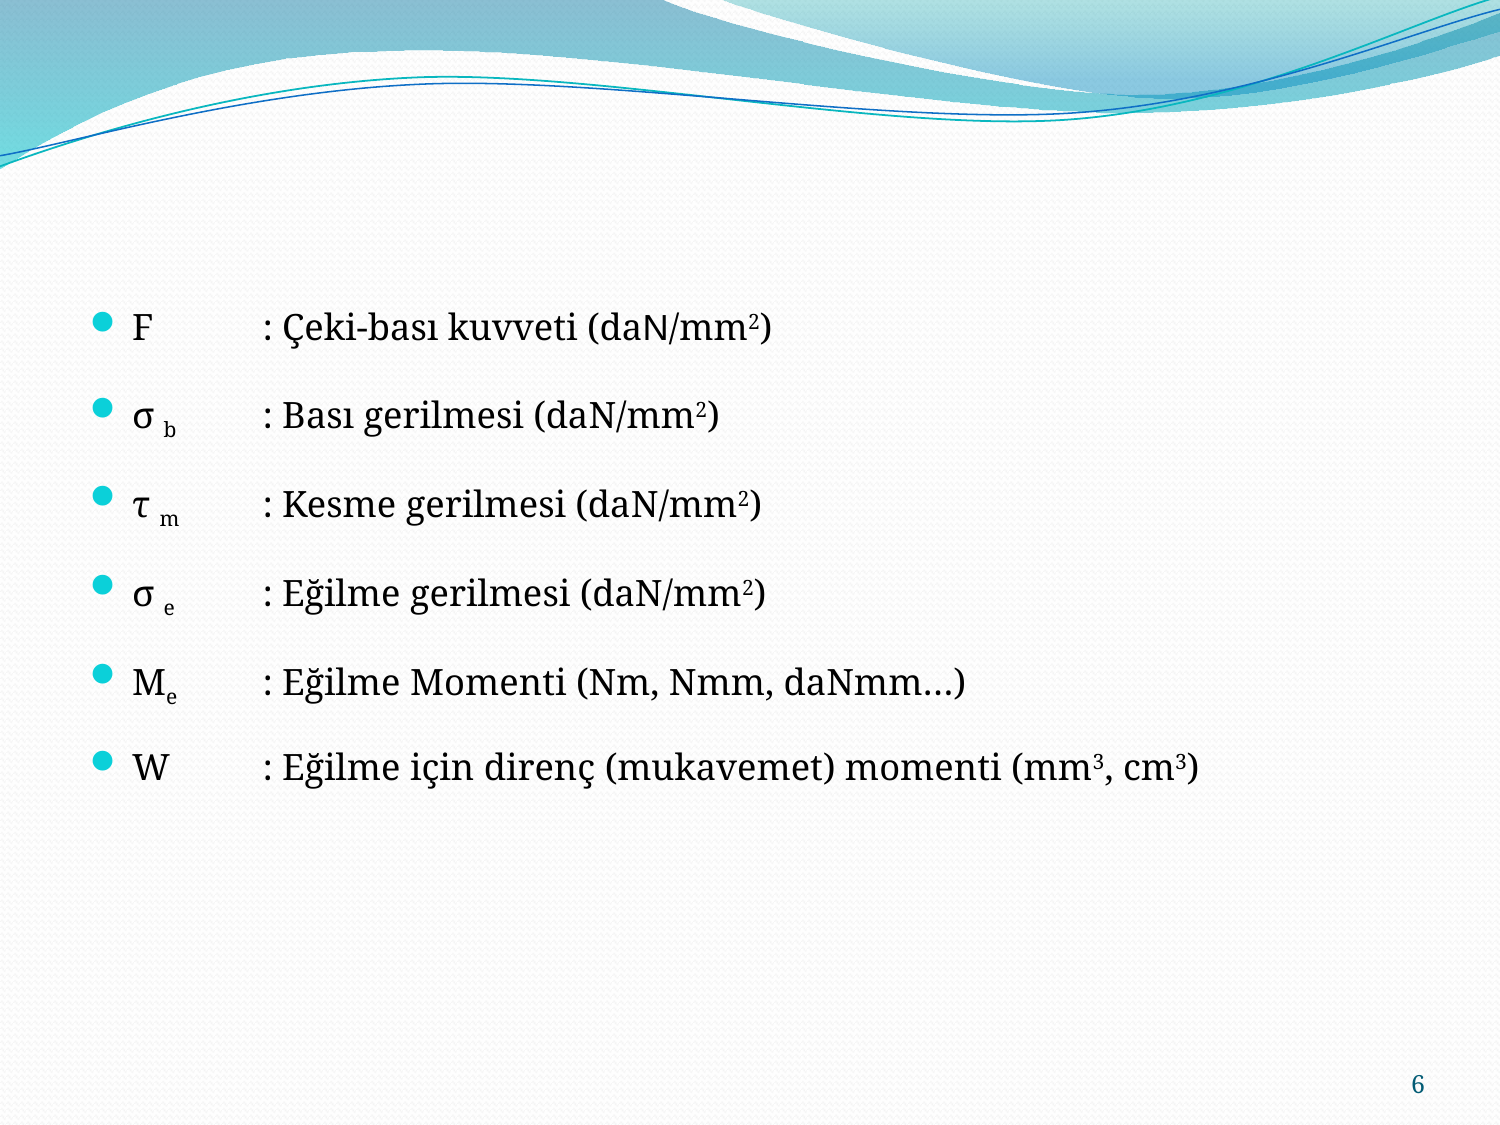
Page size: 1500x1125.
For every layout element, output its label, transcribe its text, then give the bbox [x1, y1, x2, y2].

list F : Çeki-bası kuvveti (daN/mm2) σ b : Bası gerilmesi (daN/mm2) τ m : Kesme gerilmesi (daN/mm2) σ e : Eğilme gerilmesi (daN/mm2) Me : Eğilme Momenti (Nm, Nmm, daNmm…) W : Eğilme için direnç (mukavemet) momenti (mm3, cm3) [75, 305, 1425, 799]
slide_number 6 [1299, 1042, 1425, 1103]
